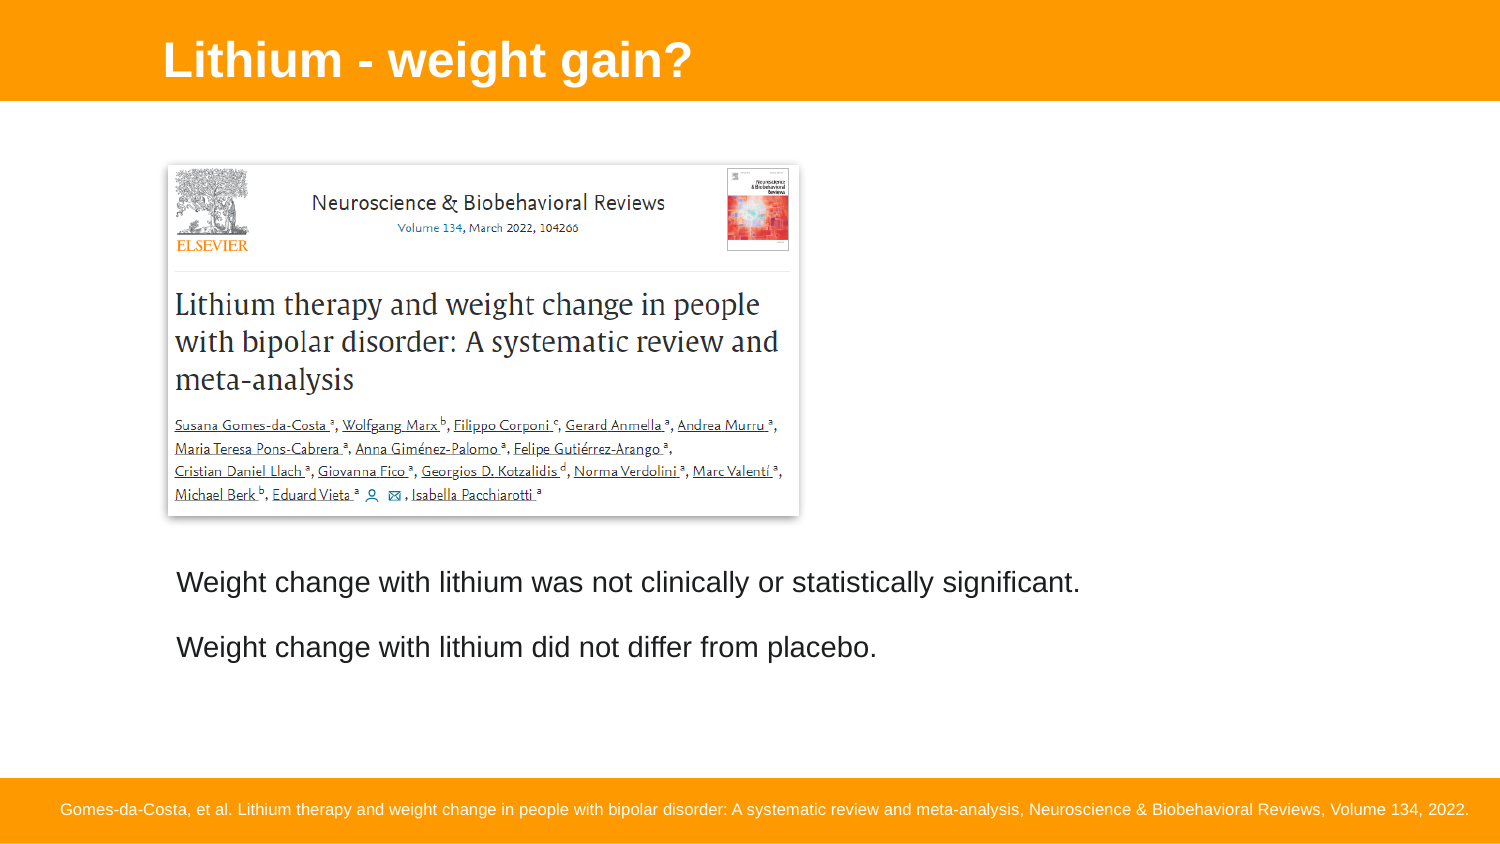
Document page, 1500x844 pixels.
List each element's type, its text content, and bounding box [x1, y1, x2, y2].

text_box [0, 778, 1500, 844]
text_box [0, 0, 1500, 101]
text_box Weight change with lithium was not clinically or statistically significant. Weight change with lithium did not differ from placebo. [161, 543, 1349, 750]
text_box Lithium - weight gain? [147, 3, 1188, 103]
picture [168, 165, 799, 517]
text_box Gomes-da-Costa, et al. Lithium therapy and weight change in people with bipolar disorder: A systematic review and meta-analysis, Neuroscience & Biobehavioral Reviews, Volume 134, 2022. [45, 788, 1491, 829]
